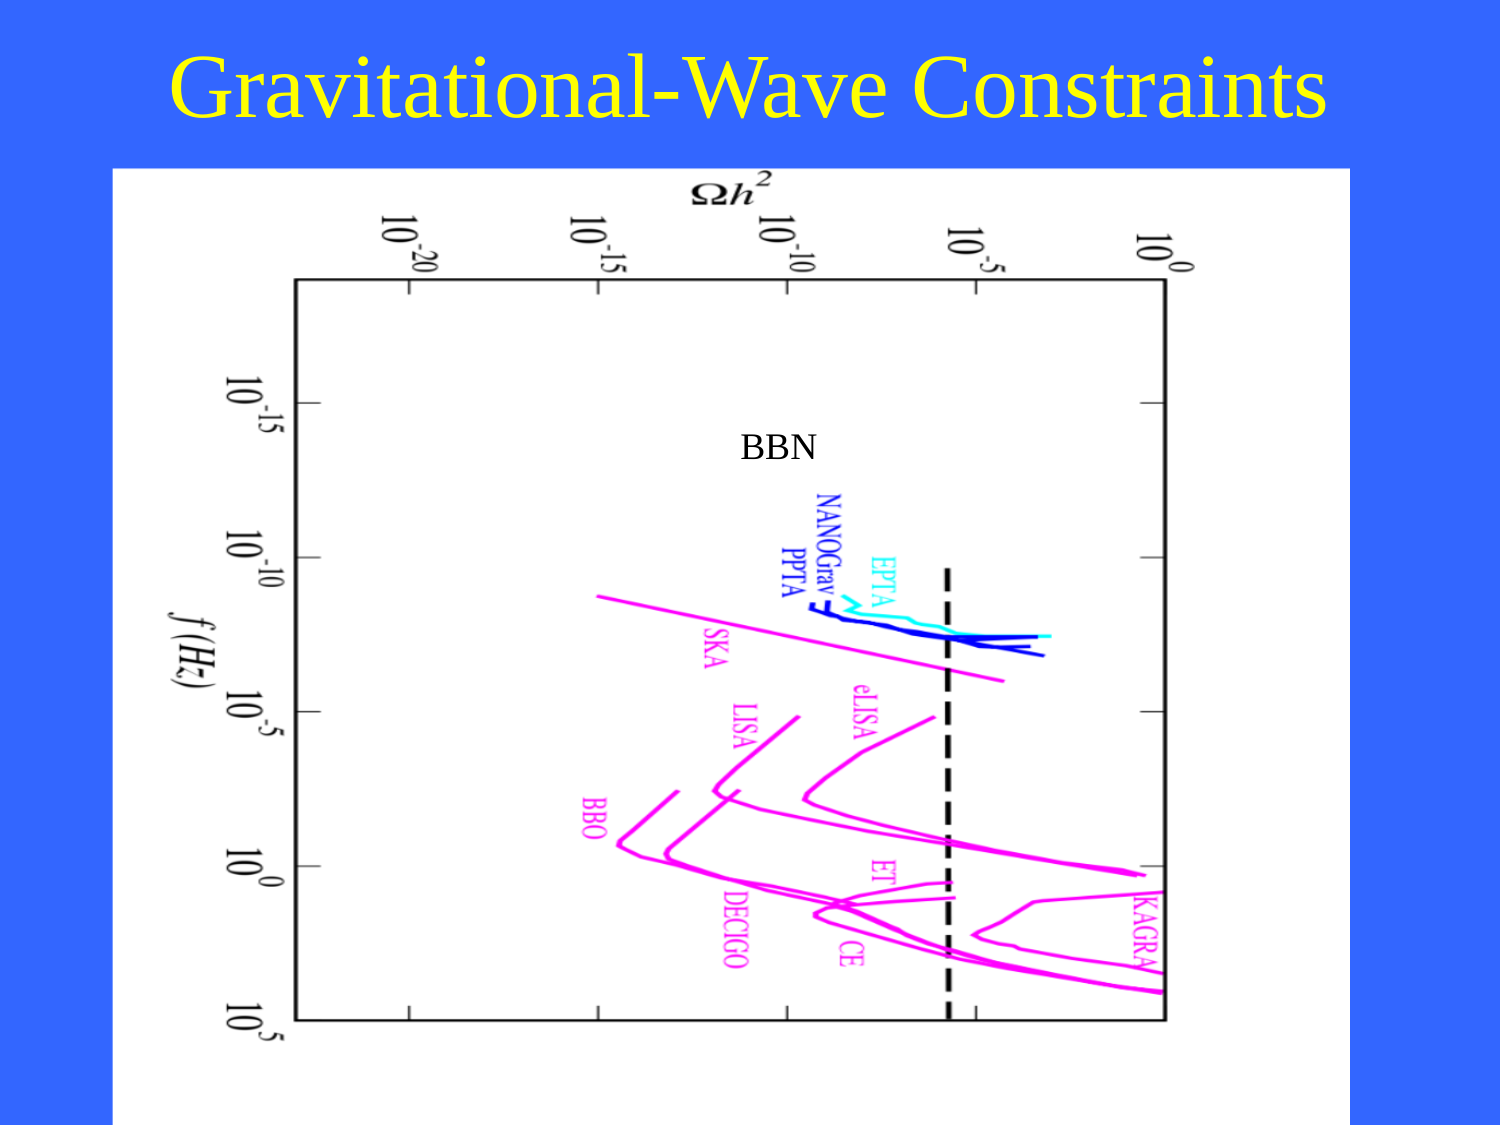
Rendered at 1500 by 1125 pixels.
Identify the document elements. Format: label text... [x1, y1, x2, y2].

picture [252, 27, 1210, 1125]
title Gravitational-Wave Constraints [112, 0, 1388, 176]
